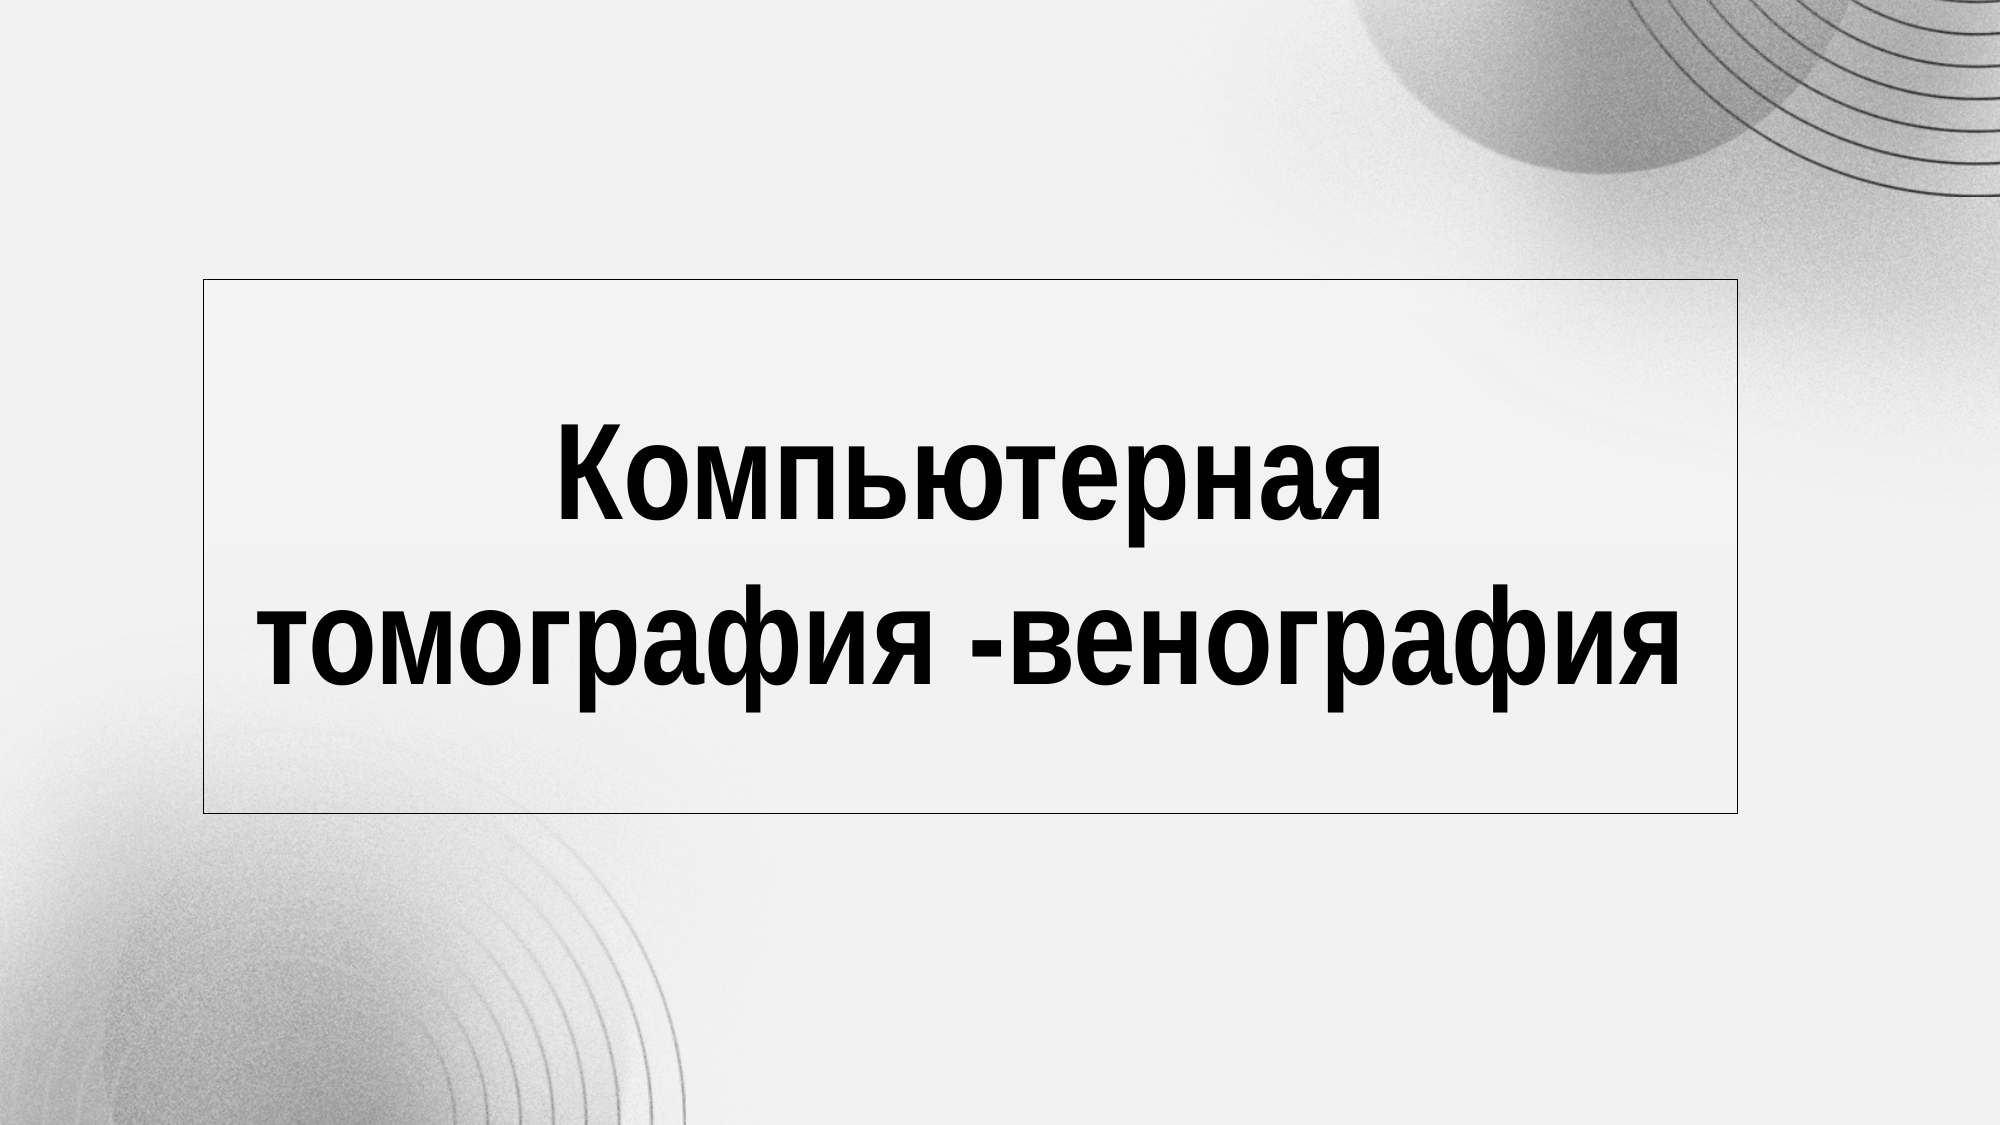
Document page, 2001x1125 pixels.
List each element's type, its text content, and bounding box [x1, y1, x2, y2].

picture [0, 624, 802, 1125]
text_box Компьютерная томография -венография [202, 278, 1739, 815]
picture [1166, 0, 2000, 511]
